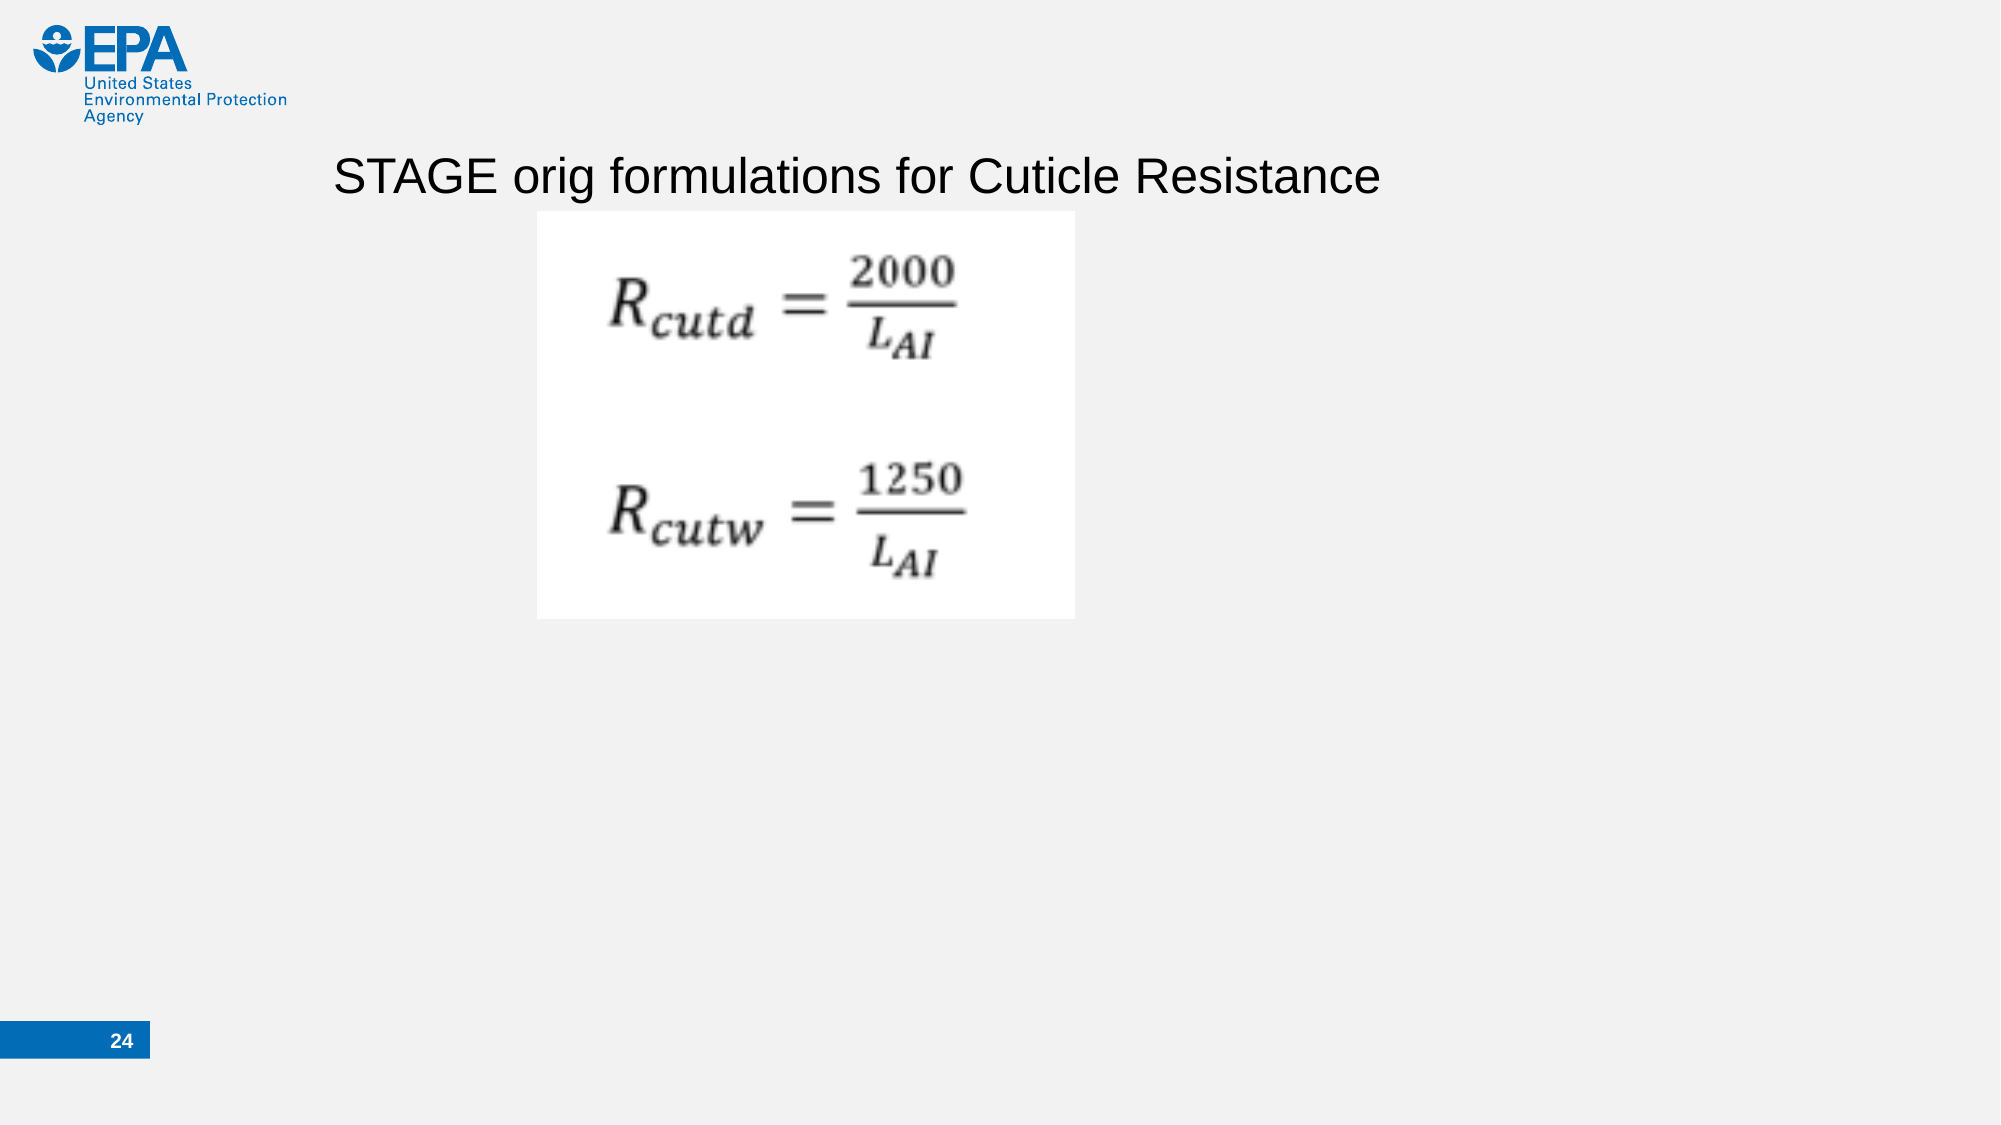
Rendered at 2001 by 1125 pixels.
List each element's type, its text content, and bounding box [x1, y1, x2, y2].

picture [537, 211, 1075, 619]
slide_number 23 [0, 1021, 134, 1059]
text_box STAGE orig formulations for Cuticle Resistance [318, 135, 1398, 211]
